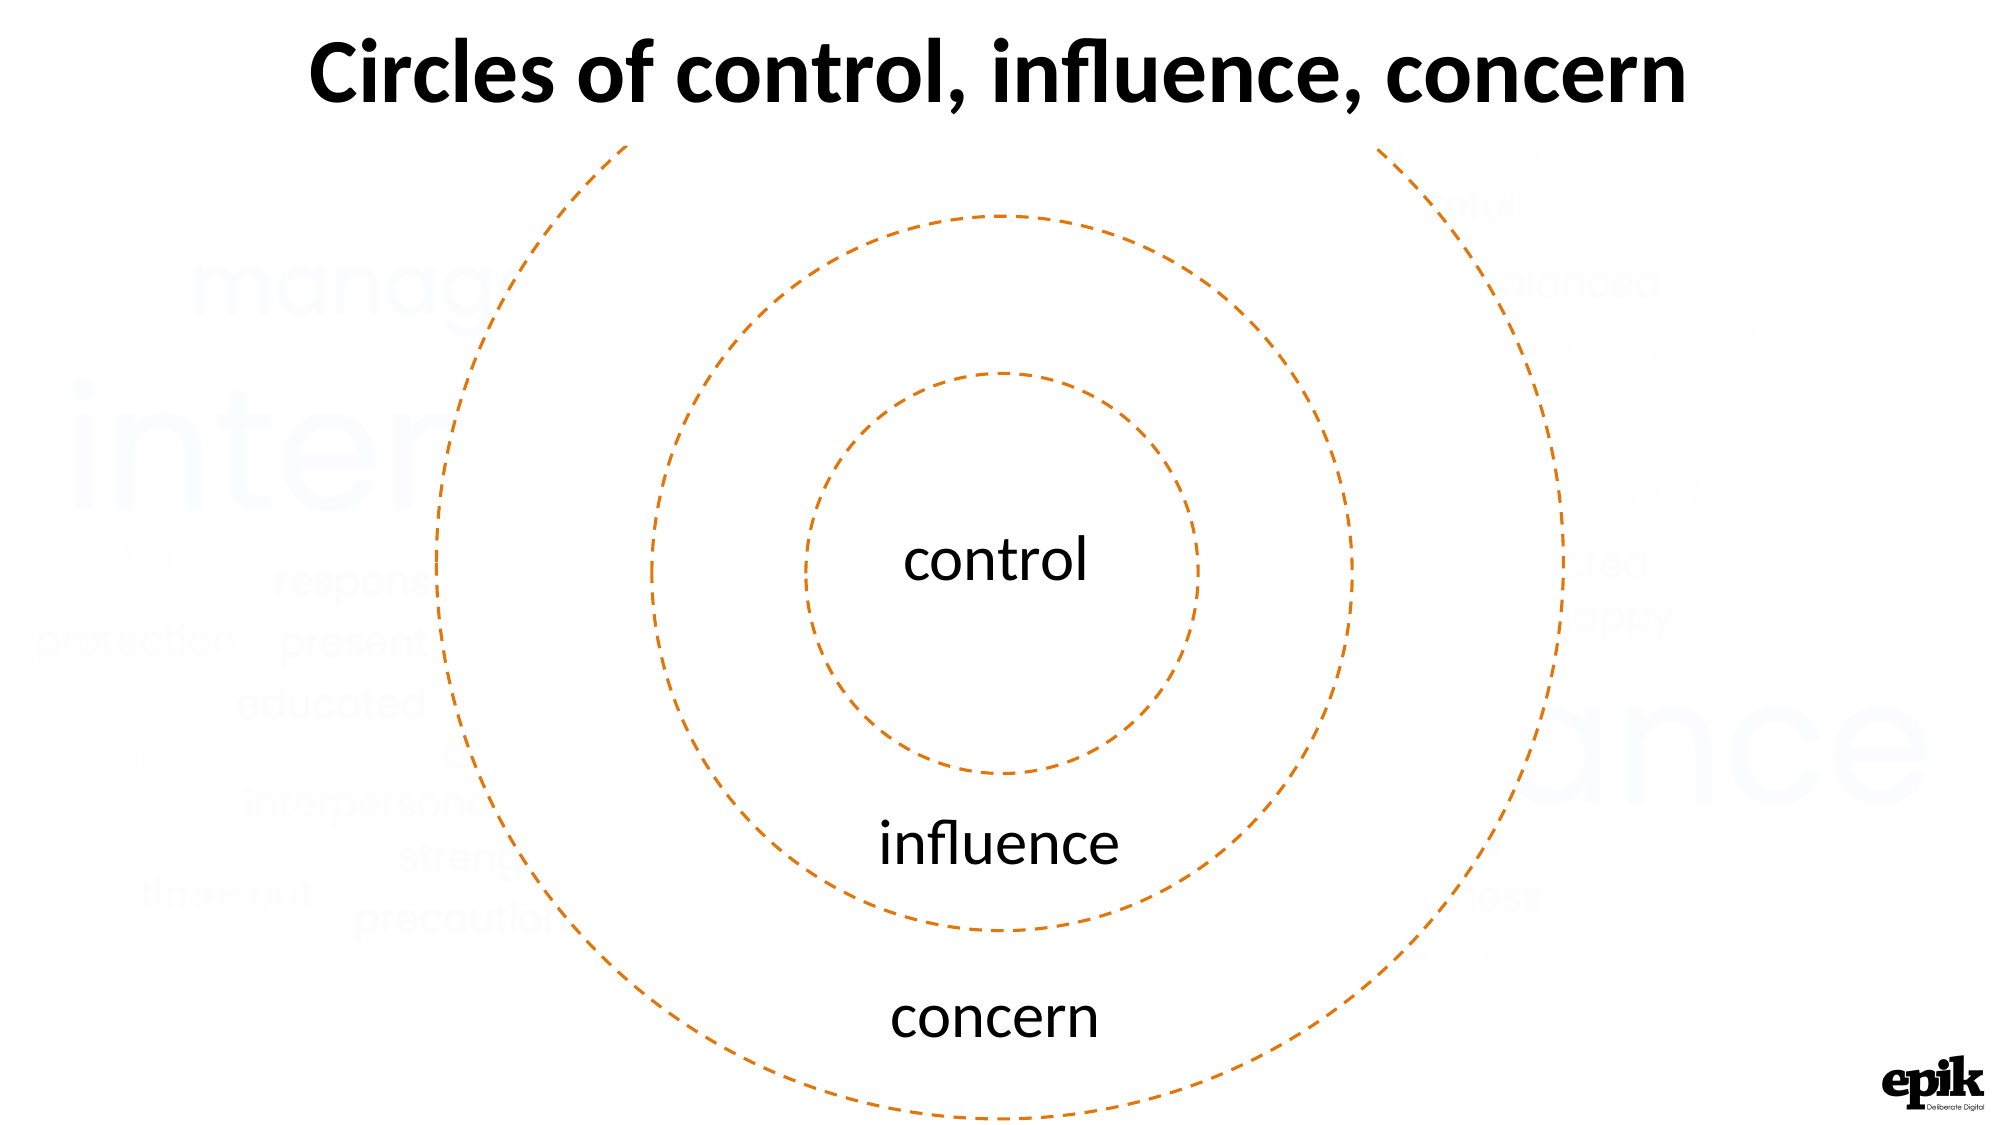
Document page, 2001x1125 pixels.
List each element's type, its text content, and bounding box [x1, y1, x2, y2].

text_box control [865, 508, 1127, 601]
text_box [651, 216, 1353, 931]
text_box Circles of control, influence, concern [131, 0, 1869, 146]
picture [1866, 1016, 2000, 1125]
text_box [436, 146, 1564, 1119]
text_box concern [855, 965, 1137, 1059]
text_box influence [859, 792, 1141, 886]
text_box [805, 373, 1199, 774]
